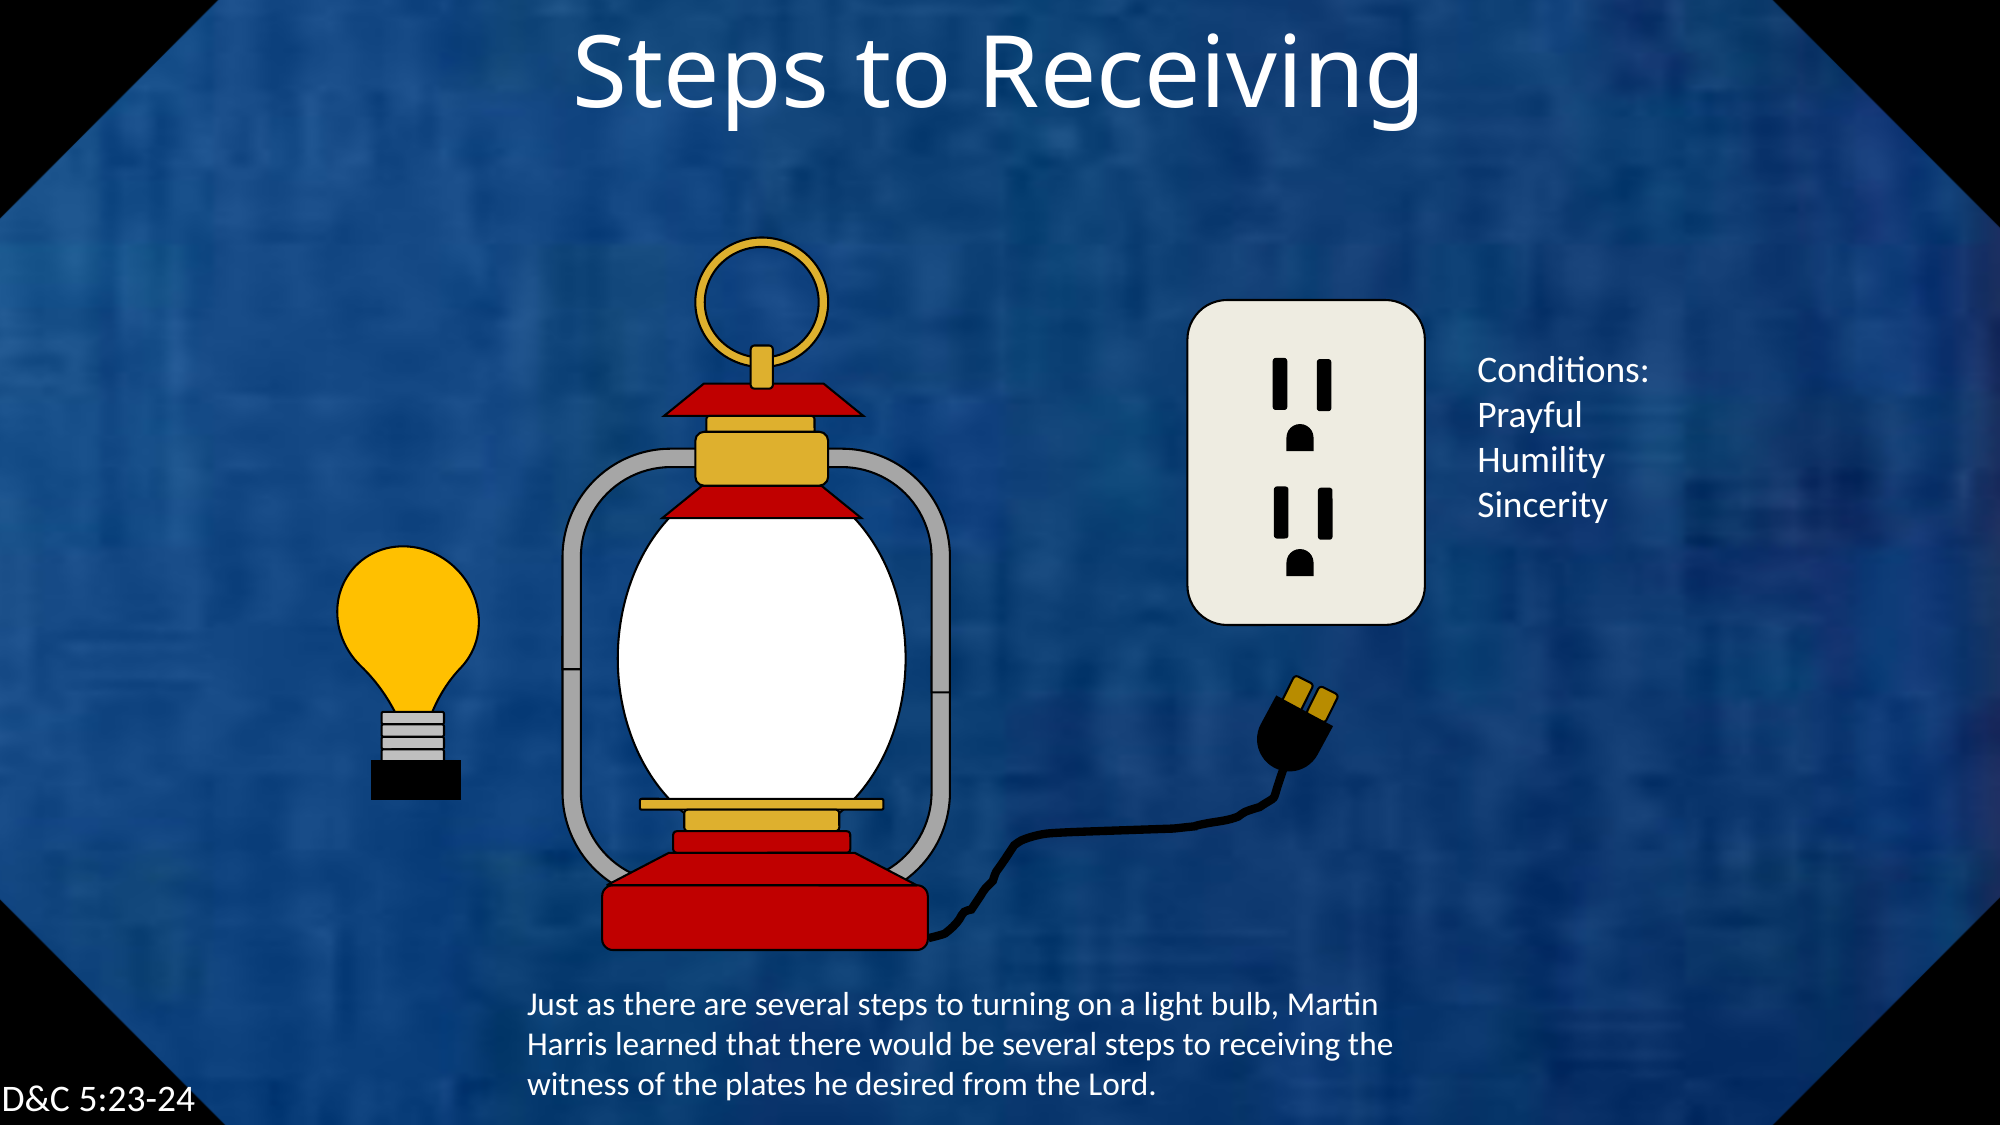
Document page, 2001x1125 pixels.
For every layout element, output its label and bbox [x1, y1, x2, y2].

text_box [334, 548, 482, 799]
text_box [1334, 299, 1425, 625]
text_box [562, 237, 1334, 950]
picture [0, 0, 2000, 1125]
